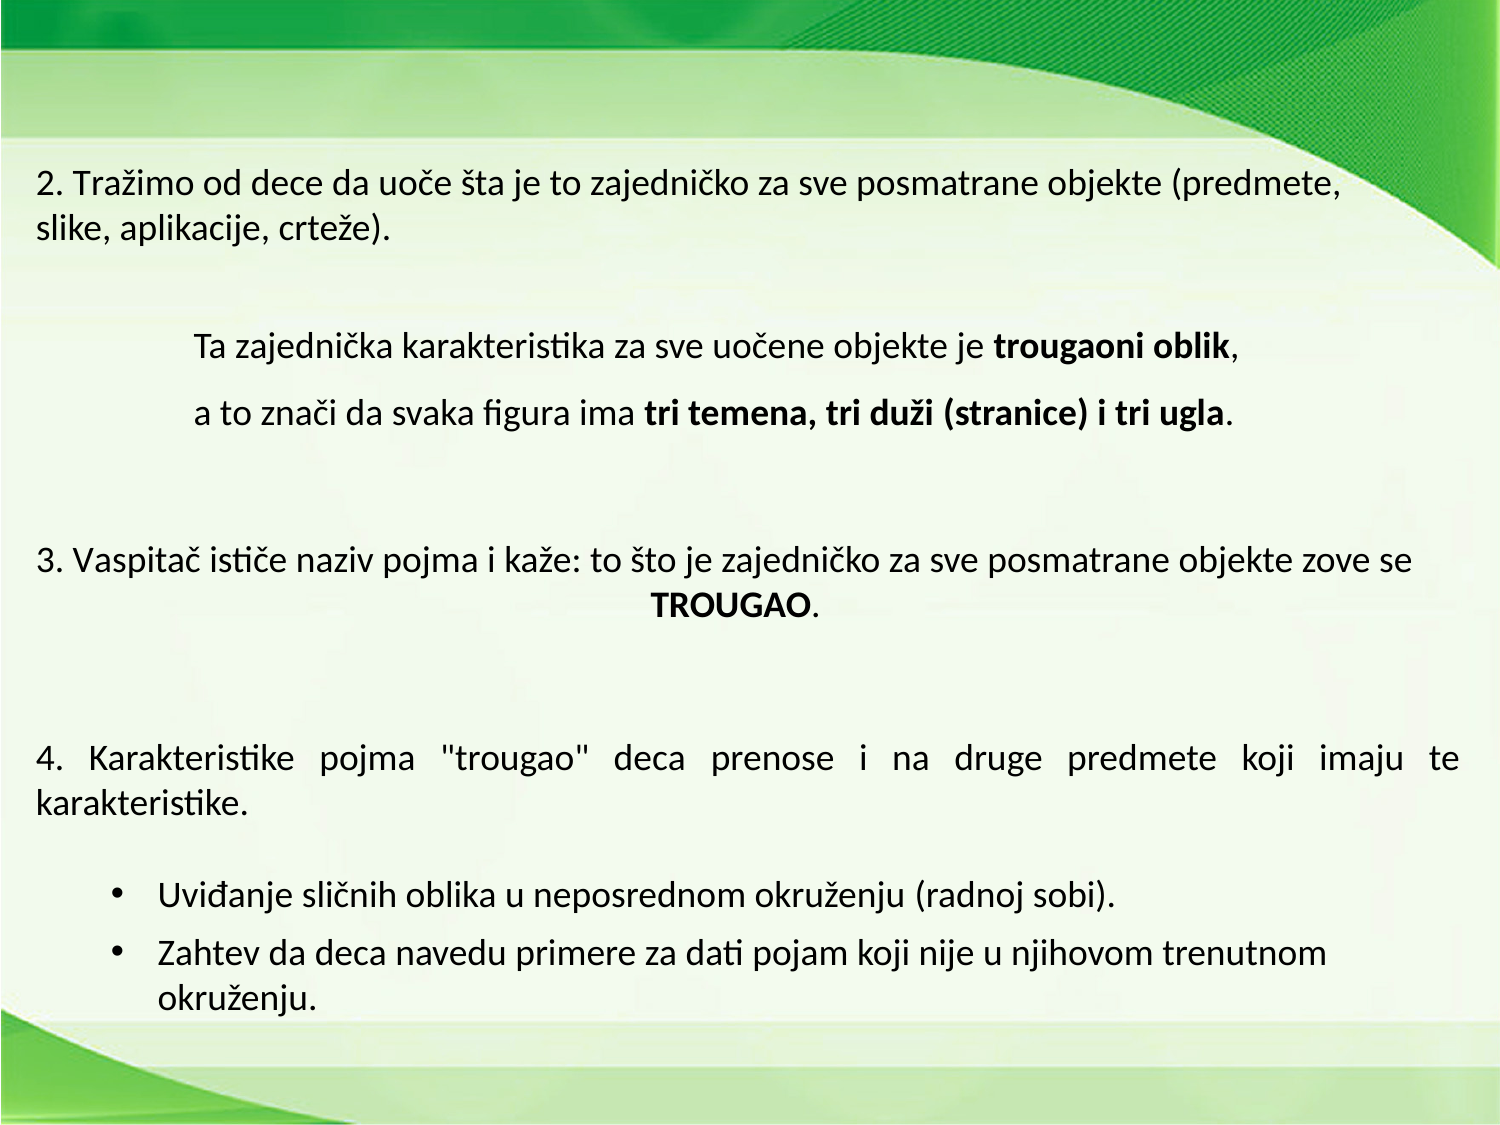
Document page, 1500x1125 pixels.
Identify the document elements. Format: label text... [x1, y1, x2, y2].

text_box 3. Vaspitač ističe naziv pojma i kaže: to što je zajedničko za sve posmatrane objekte zove se TROUGAO. [21, 527, 1442, 633]
text_box 4. Karakteristike pojma "trougao" deca prenose i na druge predmete koji imaju te karakteristike. Uviđanje sličnih oblika u neposrednom okruženju (radnoj sobi). Zahtev da deca navedu primere za dati pojam koji nije u njihovom trenutnom okruženju. [21, 725, 1476, 1026]
picture [0, 0, 1500, 1125]
text_box Ta zajednička karakteristika za sve uočene objekte je trougaoni oblik, a to znači da svaka figura ima tri temena, tri duži (stranice) i tri ugla. [178, 290, 1262, 441]
text_box 2. Tražimo od dece da uoče šta je to zajedničko za sve posmatrane objekte (predmete, slike, aplikacije, crteže). [21, 150, 1420, 256]
